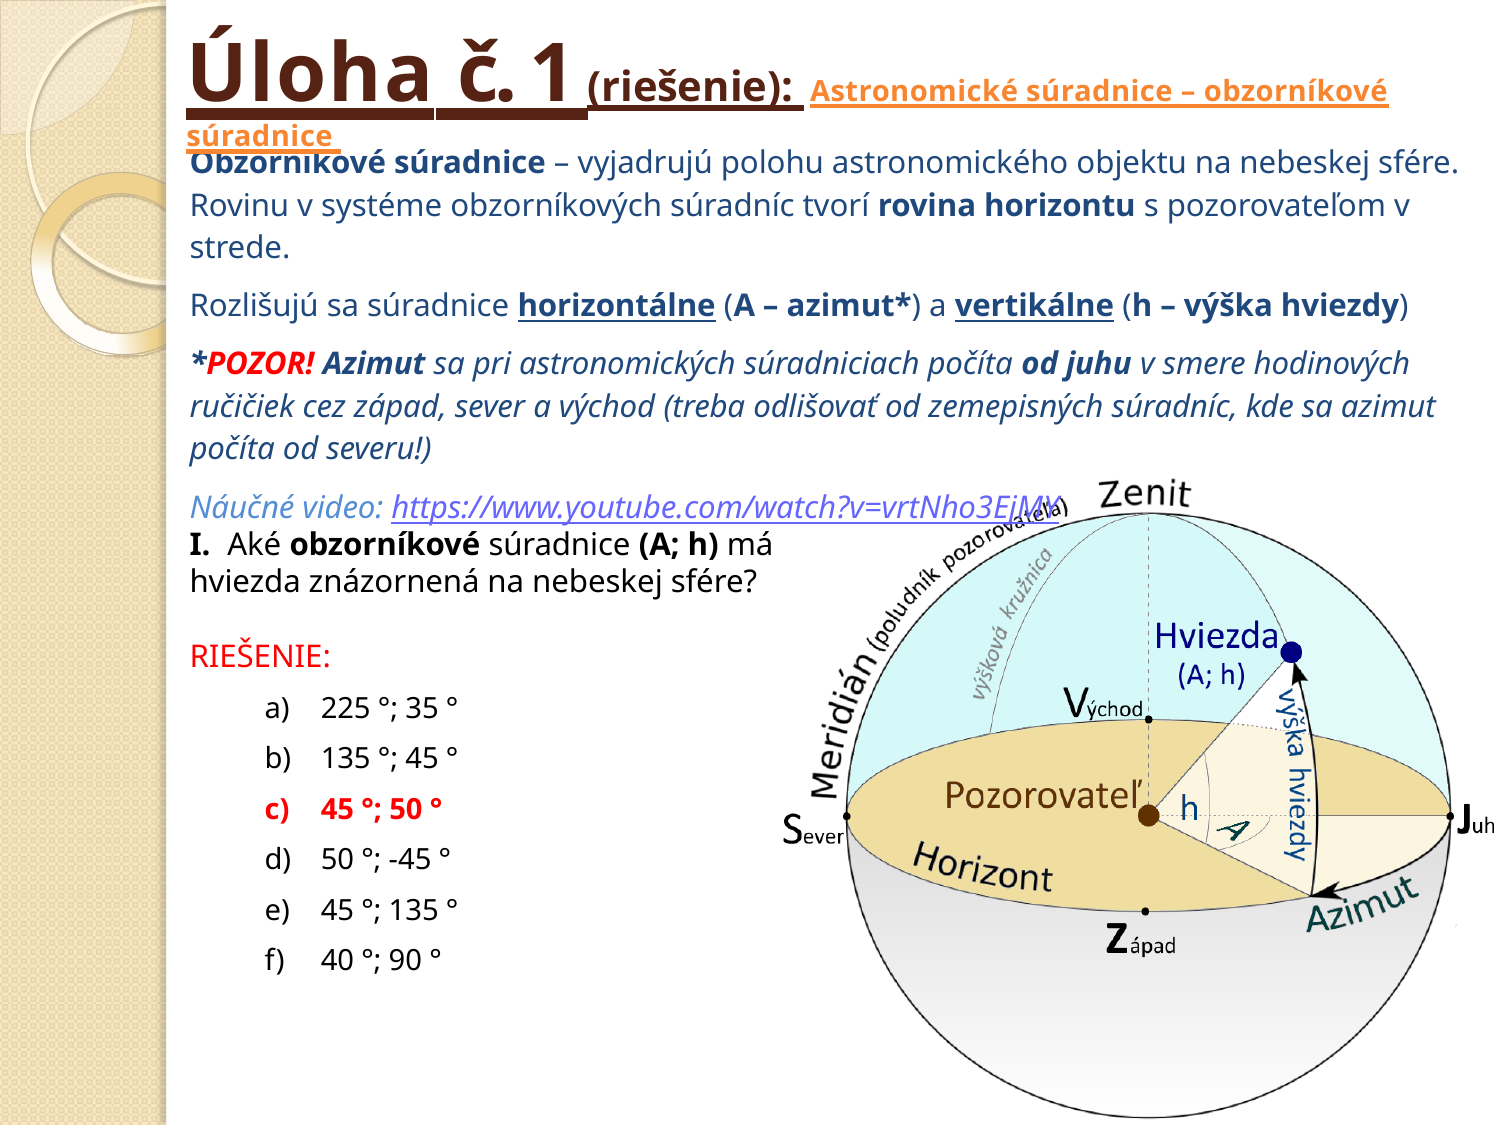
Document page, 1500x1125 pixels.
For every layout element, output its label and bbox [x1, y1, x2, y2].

picture [780, 474, 1500, 1125]
text_box [0, 0, 1500, 1125]
